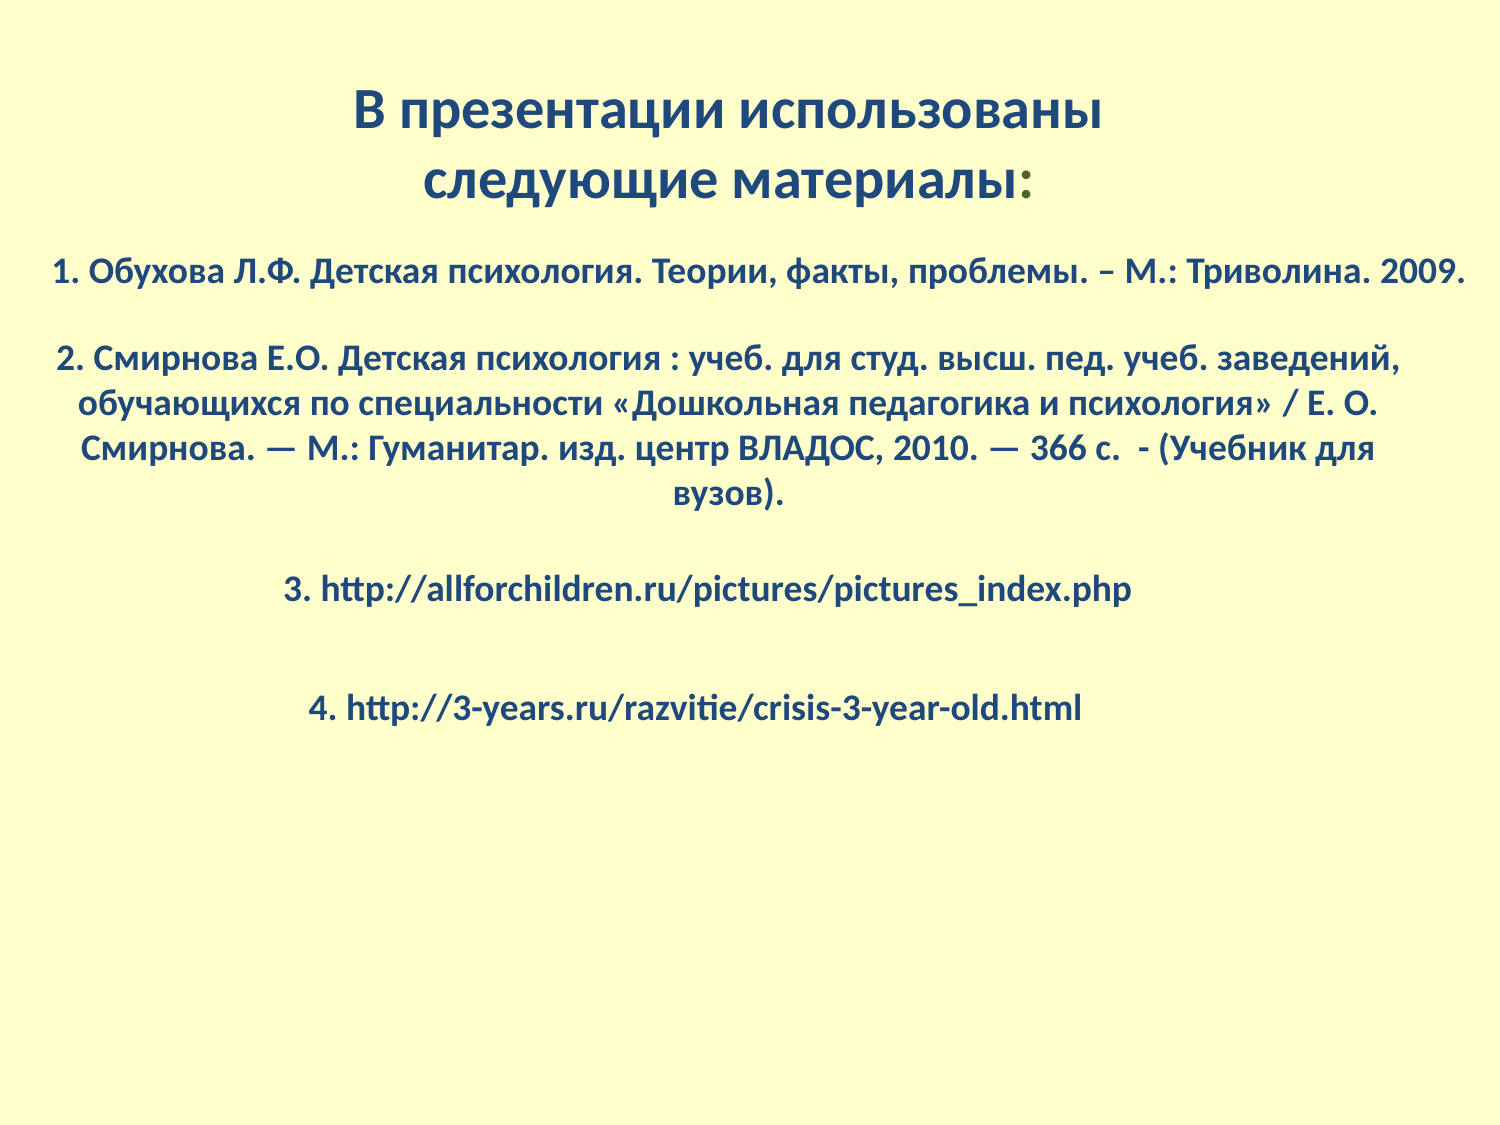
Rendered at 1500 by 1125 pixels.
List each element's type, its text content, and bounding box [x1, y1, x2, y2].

text_box 1. Обухова Л.Ф. Детская психология. Теории, факты, проблемы. – М.: Триволина. 2009. [36, 238, 1483, 299]
text_box В презентации использованы следующие материалы: [337, 62, 1121, 218]
text_box 4. http://3-years.ru/razvitie/crisis-3-year-old.html [293, 675, 1099, 736]
text_box 2. Смирнова Е.О. Детская психология : учеб. для студ. высш. пед. учеб. заведений, обучающихся по специальности «Дошкольная педагогика и психология» / Е. О. Смирнова. — М.: Гуманитар. изд. центр ВЛАДОС, 2010. — 366 с. - (Учебник для вузов). [20, 325, 1438, 521]
text_box 3. http://allforchildren.ru/pictures/pictures_index.php [263, 556, 1152, 617]
